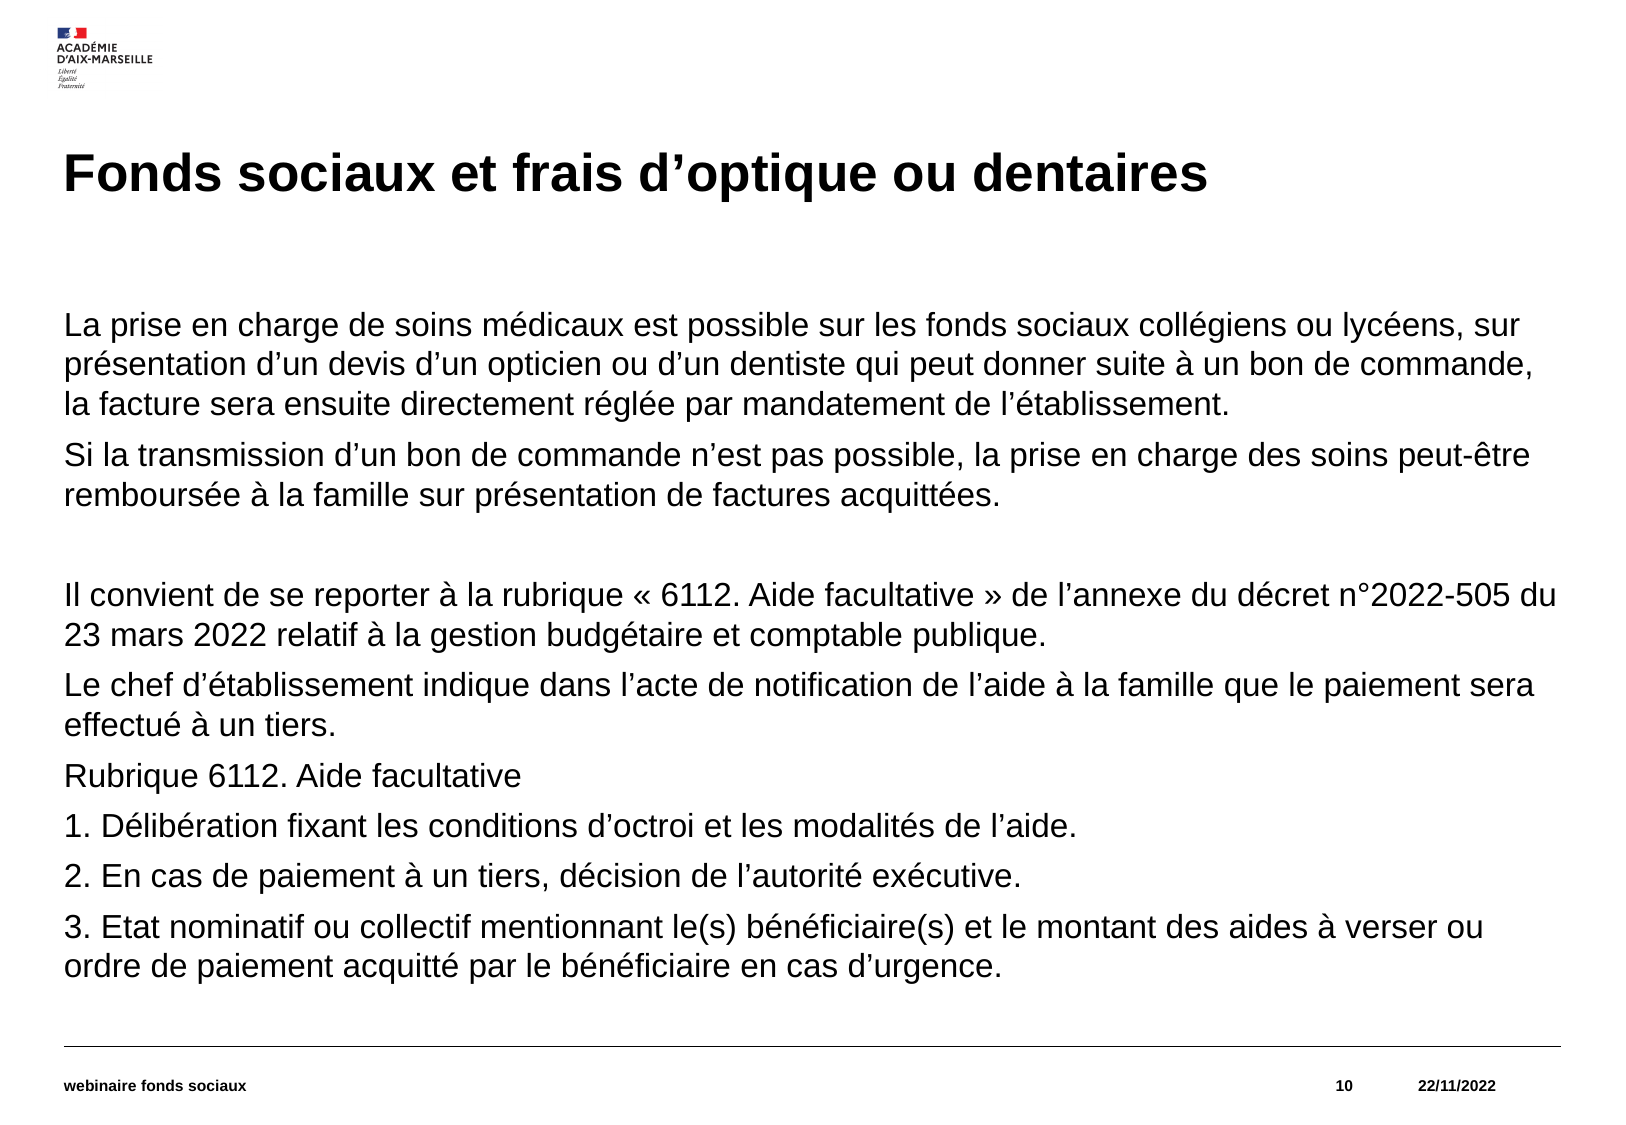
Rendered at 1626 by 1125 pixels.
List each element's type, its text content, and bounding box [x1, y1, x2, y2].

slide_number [1354, 1046, 1562, 1125]
footer webinaire fonds sociaux [63, 1046, 1113, 1125]
picture [47, 17, 163, 99]
slide_number 10 [1113, 1046, 1354, 1125]
list La prise en charge de soins médicaux est possible sur les fonds sociaux collégiens ou lycéens, sur présentation d’un devis d’un opticien ou d’un dentiste qui peut donner suite à un bon de commande, la facture sera ensuite directement réglée par mandatement de l’établissement. Si la transmission d’un bon de commande n’est pas possible, la prise en charge des soins peut-être remboursée à la famille sur présentation de factures acquittées. Il convient de se reporter à la rubrique « 6112. Aide facultative » de l’annexe du décret n°2022-505 du 23 mars 2022 relatif à la gestion budgétaire et comptable publique. Le chef d’établissement indique dans l’acte de notification de l’aide à la famille que le paiement sera effectué à un tiers. Rubrique 6112. Aide facultative 1. Délibération fixant les conditions d’octroi et les modalités de l’aide. 2. En cas de paiement à un tiers, décision de l’autorité exécutive. 3. Etat nominatif ou collectif mentionnant le(s) bénéficiaire(s) et le montant des aides à verser ou ordre de paiement acquitté par le bénéficiaire en cas d’urgence. [63, 302, 1561, 1012]
title Fonds sociaux et frais d’optique ou dentaires [63, 145, 1561, 232]
